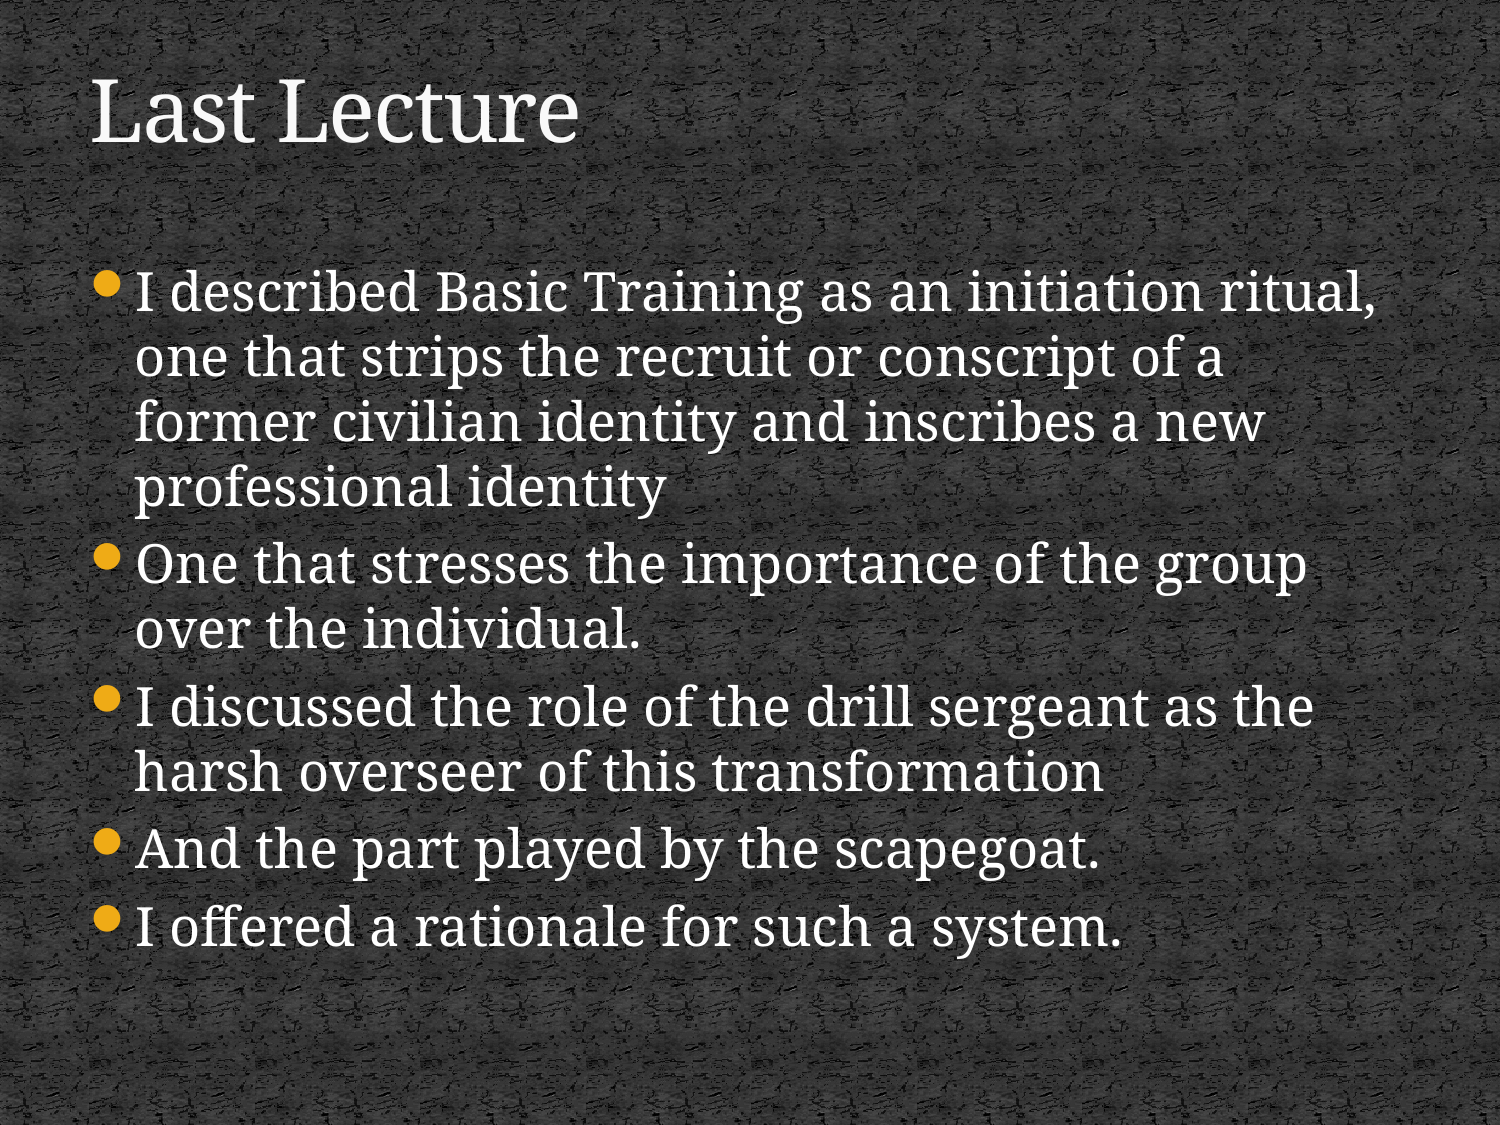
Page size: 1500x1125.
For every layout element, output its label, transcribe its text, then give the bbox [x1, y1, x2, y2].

title Last Lecture [74, 24, 1425, 168]
list I described Basic Training as an initiation ritual, one that strips the recruit or conscript of a former civilian identity and inscribes a new professional identity One that stresses the importance of the group over the individual. I discussed the role of the drill sergeant as the harsh overseer of this transformation And the part played by the scapegoat. I offered a rationale for such a system. [75, 249, 1425, 1000]
